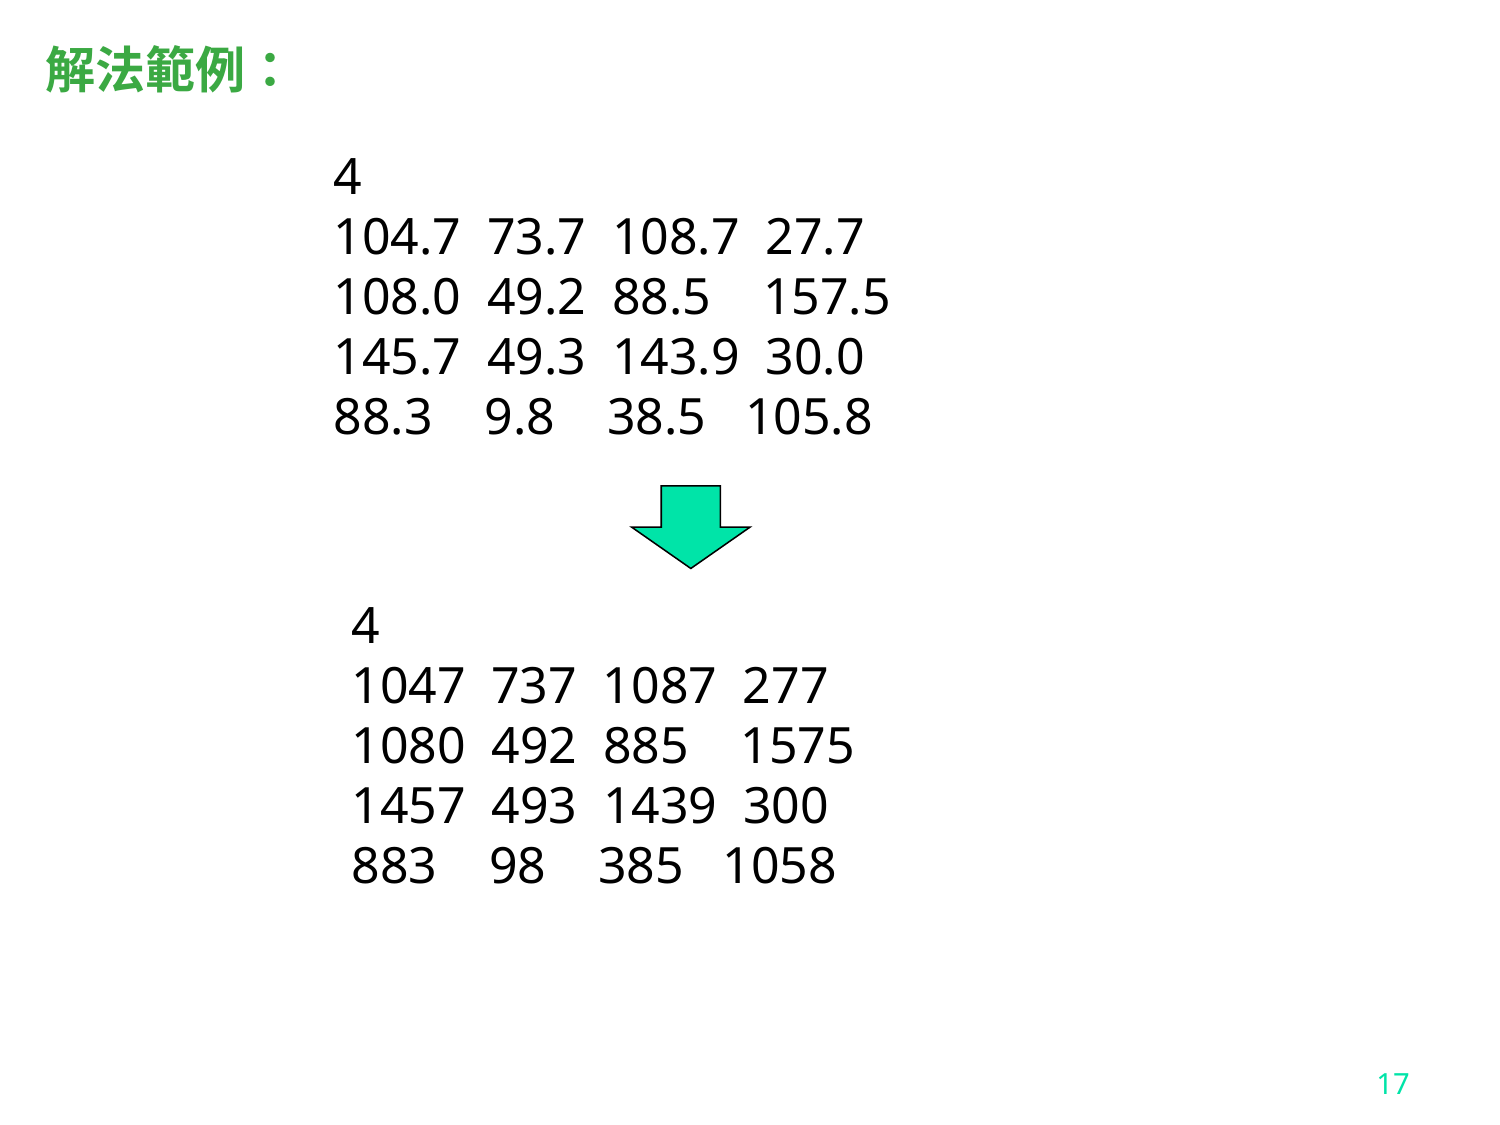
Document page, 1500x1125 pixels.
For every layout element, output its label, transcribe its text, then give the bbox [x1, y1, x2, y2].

text_box 4 1047 737 1087 277 1080 492 885 1575 1457 493 1439 300 883 98 385 1058 [336, 586, 870, 901]
text_box [631, 485, 750, 569]
slide_number 17 [1112, 1037, 1426, 1113]
text_box 4 104.7 73.7 108.7 27.7 108.0 49.2 88.5 157.5 145.7 49.3 143.9 30.0 88.3 9.8 38.5 105.8 [318, 137, 906, 452]
text_box 解法範例： [30, 30, 311, 106]
